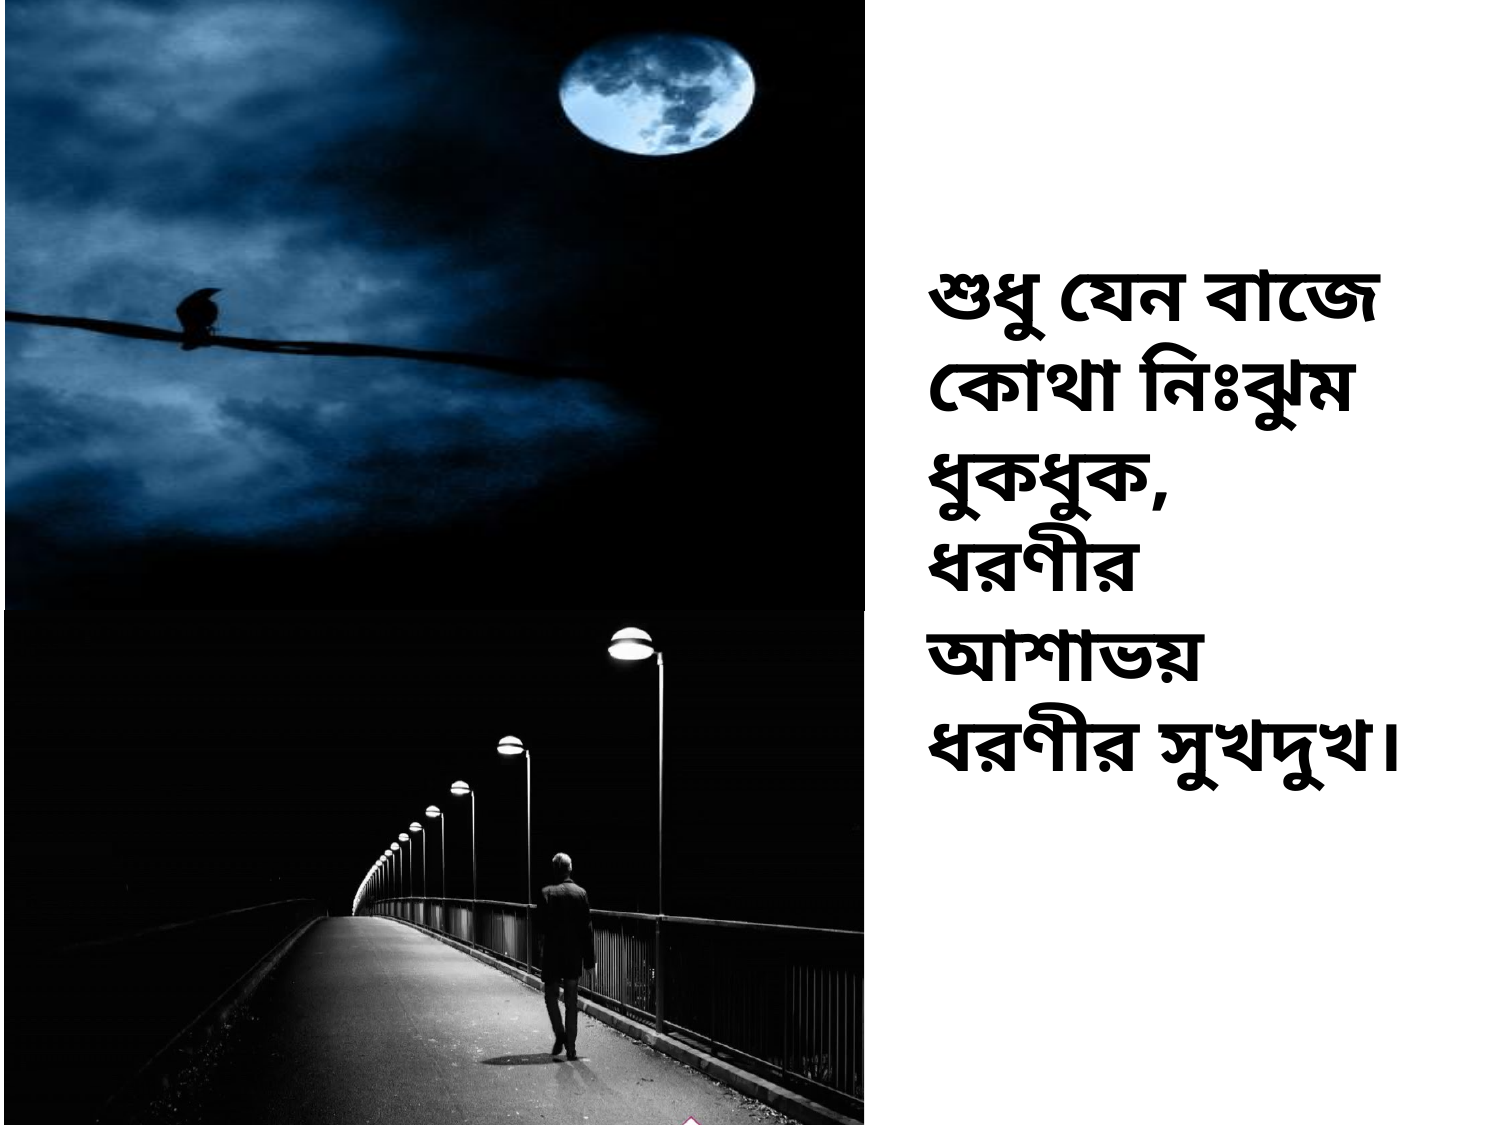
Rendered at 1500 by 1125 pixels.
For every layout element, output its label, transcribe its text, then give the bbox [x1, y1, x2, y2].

picture [3, 0, 865, 1125]
text_box শুধু যেন বাজে কোথা নিঃঝুম ধুকধুক, ধরণীর আশাভয় ধরণীর সুখদুখ। [912, 239, 1425, 794]
